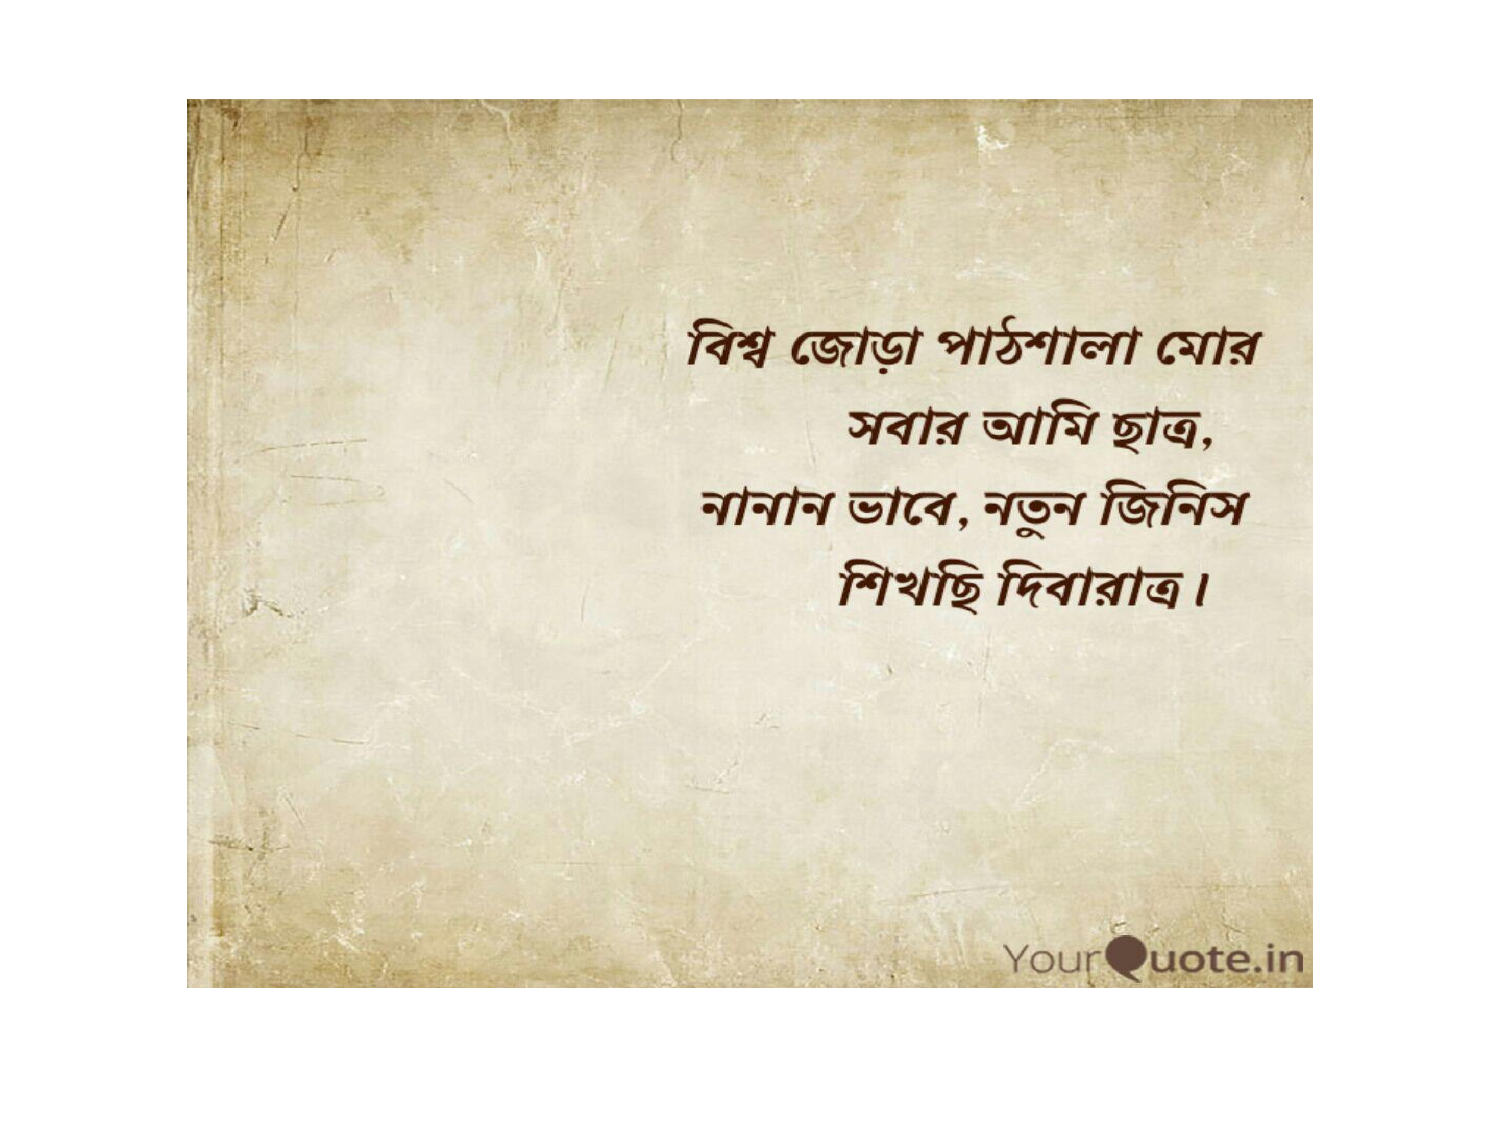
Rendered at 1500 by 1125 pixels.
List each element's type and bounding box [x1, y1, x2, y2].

picture [187, 99, 1313, 988]
